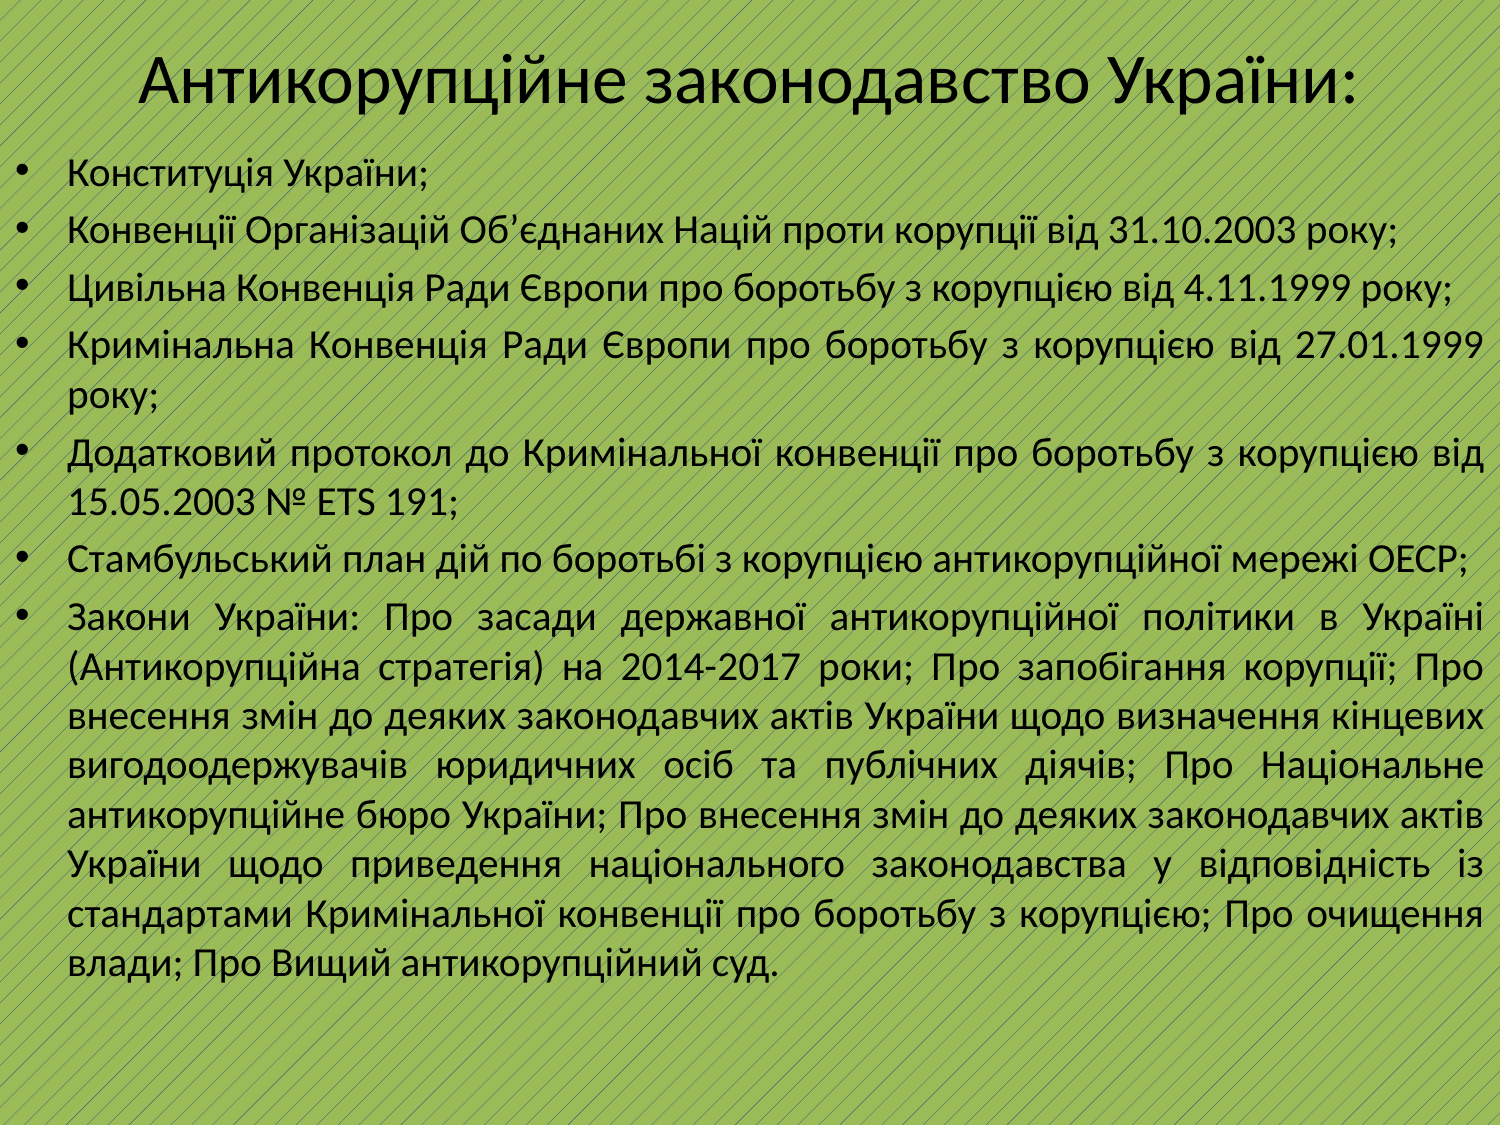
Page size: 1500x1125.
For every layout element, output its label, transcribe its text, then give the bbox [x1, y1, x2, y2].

title Антикорупційне законодавство України: [0, 0, 1500, 137]
list Конституція України; Конвенції Організацій Об’єднаних Націй проти корупції від 31.10.2003 року; Цивільна Конвенція Ради Європи про боротьбу з корупцією від 4.11.1999 року; Кримінальна Конвенція Ради Європи про боротьбу з корупцією від 27.01.1999 року; Додатковий протокол до Кримінальної конвенції про боротьбу з корупцією від 15.05.2003 № ETS 191; Стамбульський план дій по боротьбі з корупцією антикорупційної мережі ОЕСР; Закони України: Про засади державної антикорупційної політики в Україні (Антикорупційна стратегія) на 2014-2017 роки; Про запобігання корупції; Про внесення змін до деяких законодавчих актів України щодо визначення кінцевих вигодоодержувачів юридичних осіб та публічних діячів; Про Національне антикорупційне бюро України; Про внесення змін до деяких законодавчих актів України щодо приведення національного законодавства у відповідність із стандартами Кримінальної конвенції про боротьбу з корупцією; Про очищення влади; Про Вищий антикорупційний суд. [0, 137, 1500, 1106]
